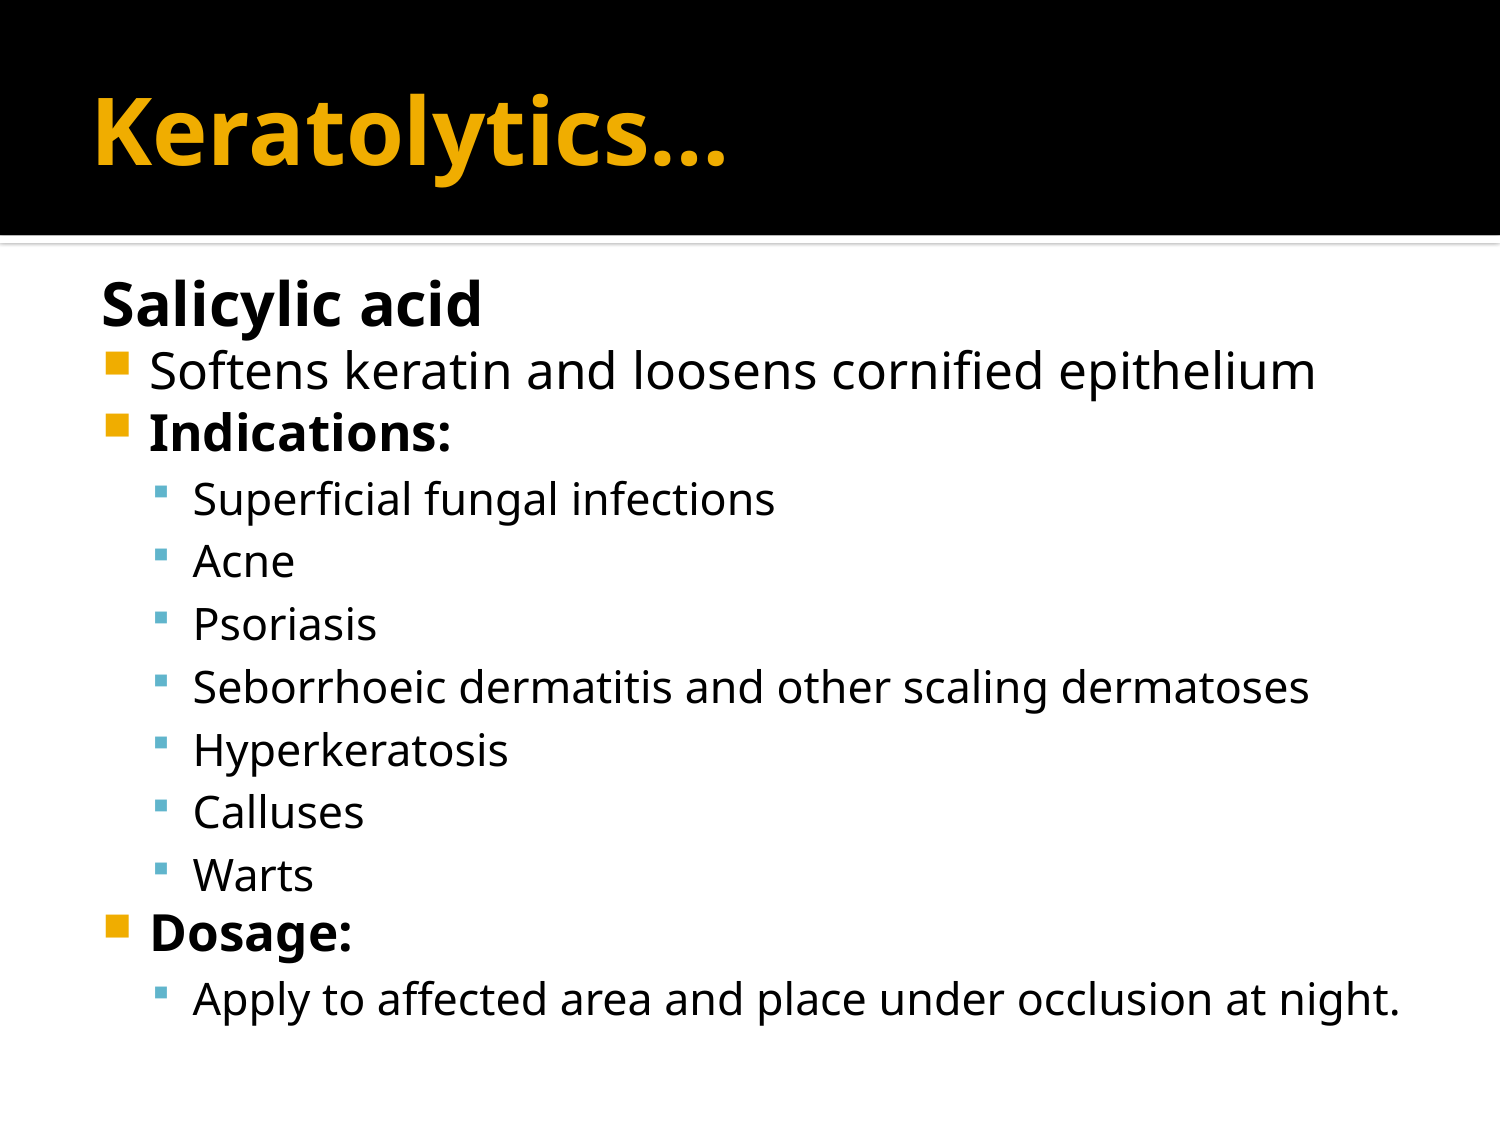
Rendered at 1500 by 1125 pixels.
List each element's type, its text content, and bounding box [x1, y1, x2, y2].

list Salicylic acid Softens keratin and loosens cornified epithelium Indications: Superficial fungal infections Acne Psoriasis Seborrhoeic dermatitis and other scaling dermatoses Hyperkeratosis Calluses Warts Dosage: Apply to affected area and place under occlusion at night. [75, 249, 1425, 1050]
title Keratolytics… [75, 25, 1425, 231]
